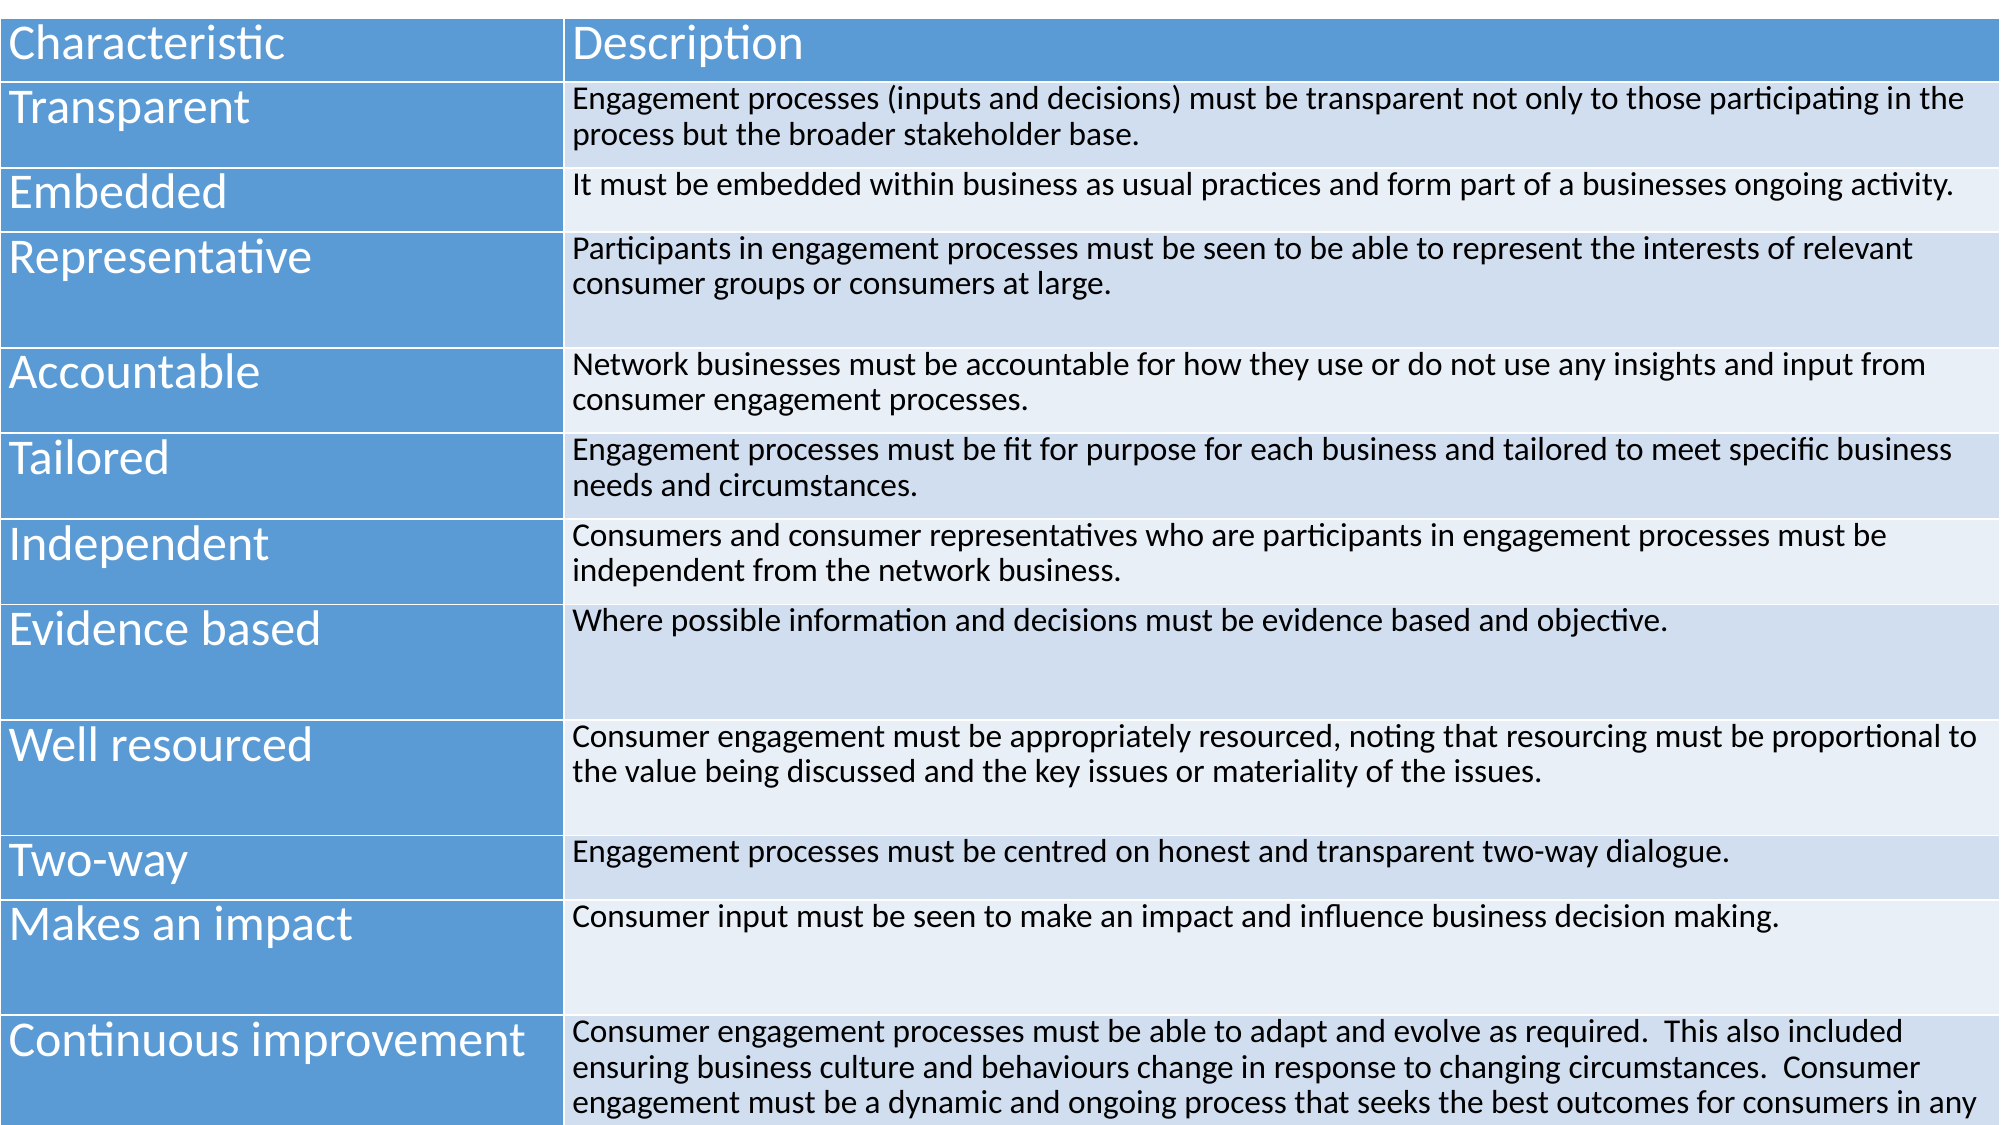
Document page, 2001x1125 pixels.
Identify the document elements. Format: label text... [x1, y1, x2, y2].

table_cell Transparent [1, 83, 563, 167]
table_cell Evidence based [1, 605, 563, 719]
table_cell Where possible information and decisions must be evidence based and objective. [565, 605, 1999, 719]
table_cell Accountable [1, 349, 563, 432]
table_cell Tailored [1, 434, 563, 518]
table_cell Well resourced [1, 721, 563, 835]
table_cell Engagement processes must be centred on honest and transparent two-way dialogue. [565, 836, 1999, 899]
table_header Description [565, 19, 1999, 81]
table_cell Makes an impact [1, 901, 563, 1014]
table_header Characteristic [1, 19, 563, 81]
table_cell Embedded [1, 169, 563, 231]
table_cell Representative [1, 233, 563, 347]
table_cell Consumers and consumer representatives who are participants in engagement processes must be independent from the network business. [565, 520, 1999, 604]
table_cell Consumer engagement processes must be able to adapt and evolve as required. This also included ensuring business culture and behaviours change in response to changing circumstances. Consumer engagement must be a dynamic and ongoing process that seeks the best outcomes for consumers in any given context, time and place. [565, 1016, 1999, 1125]
table_cell Participants in engagement processes must be seen to be able to represent the interests of relevant consumer groups or consumers at large. [565, 233, 1999, 347]
table_cell It must be embedded within business as usual practices and form part of a businesses ongoing activity. [565, 169, 1999, 231]
table_cell Consumer engagement must be appropriately resourced, noting that resourcing must be proportional to the value being discussed and the key issues or materiality of the issues. [565, 721, 1999, 835]
table_cell Engagement processes (inputs and decisions) must be transparent not only to those participating in the process but the broader stakeholder base. [565, 83, 1999, 167]
table_cell Independent [1, 520, 563, 604]
table_cell Continuous improvement [1, 1016, 563, 1125]
table_cell Two-way [1, 836, 563, 899]
table_cell Consumer input must be seen to make an impact and influence business decision making. [565, 901, 1999, 1014]
table_cell Engagement processes must be fit for purpose for each business and tailored to meet specific business needs and circumstances. [565, 434, 1999, 518]
table_cell Network businesses must be accountable for how they use or do not use any insights and input from consumer engagement processes. [565, 349, 1999, 432]
